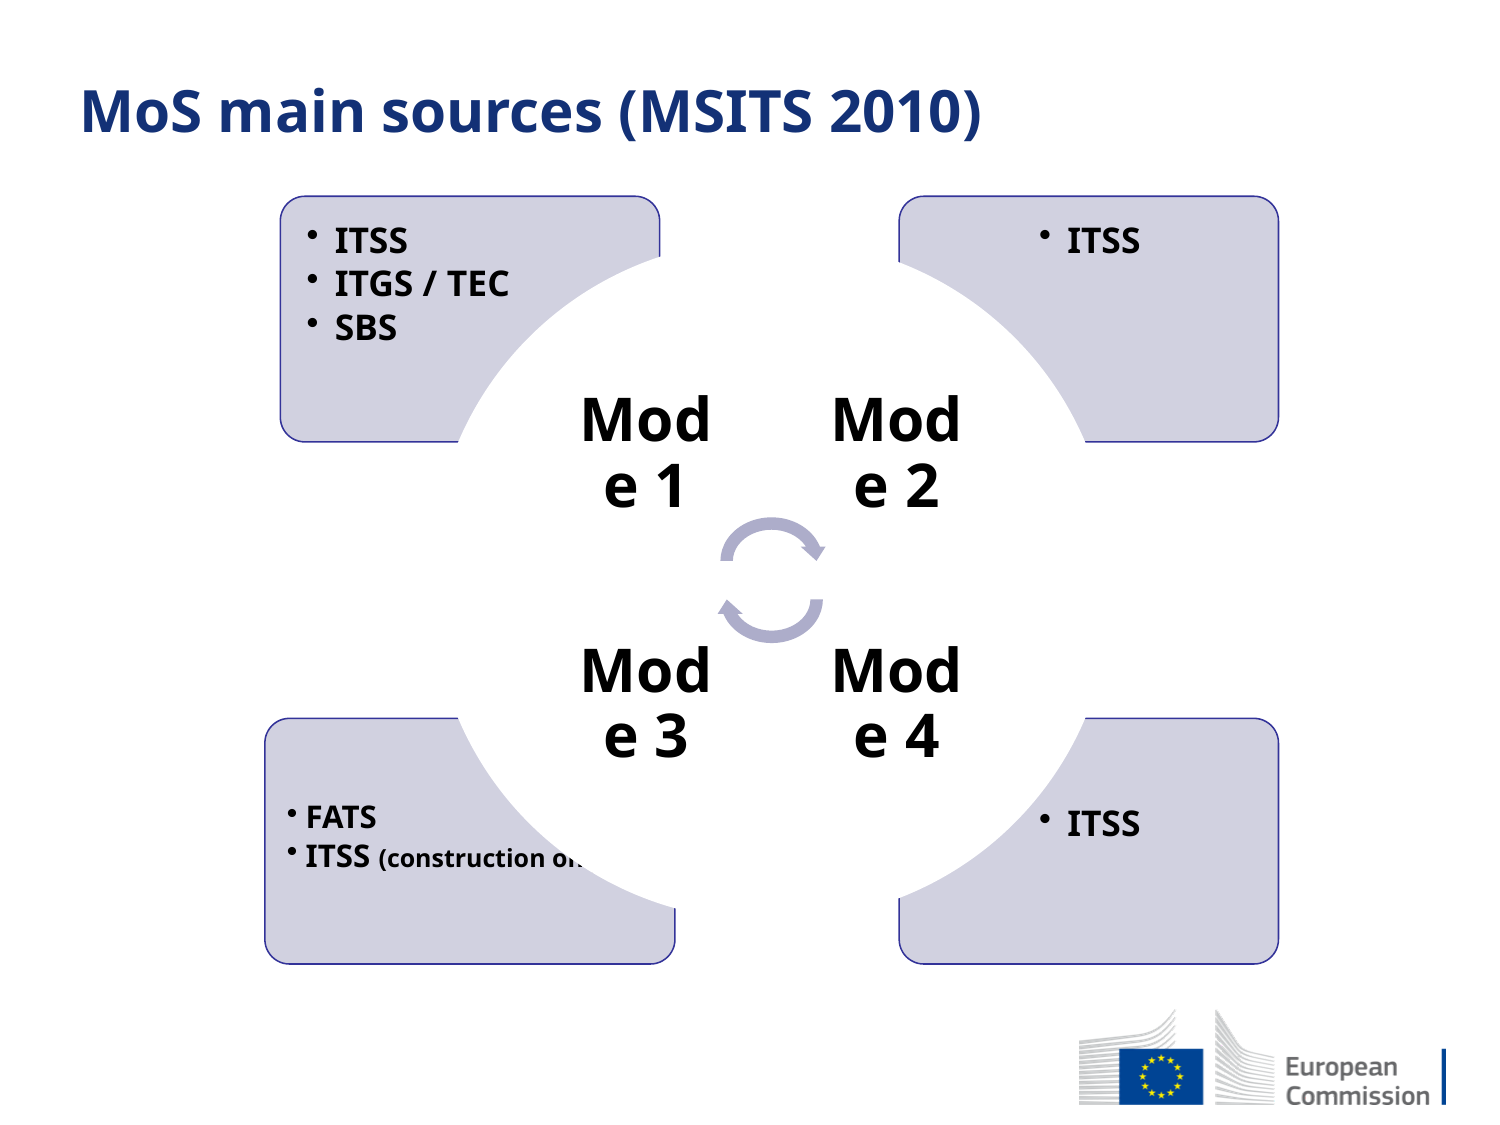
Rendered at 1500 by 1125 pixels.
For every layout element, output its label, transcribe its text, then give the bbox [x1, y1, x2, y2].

text_box MoS main sources (MSITS 2010) [64, 66, 1235, 152]
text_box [249, 196, 1294, 965]
picture [1078, 1008, 1447, 1106]
